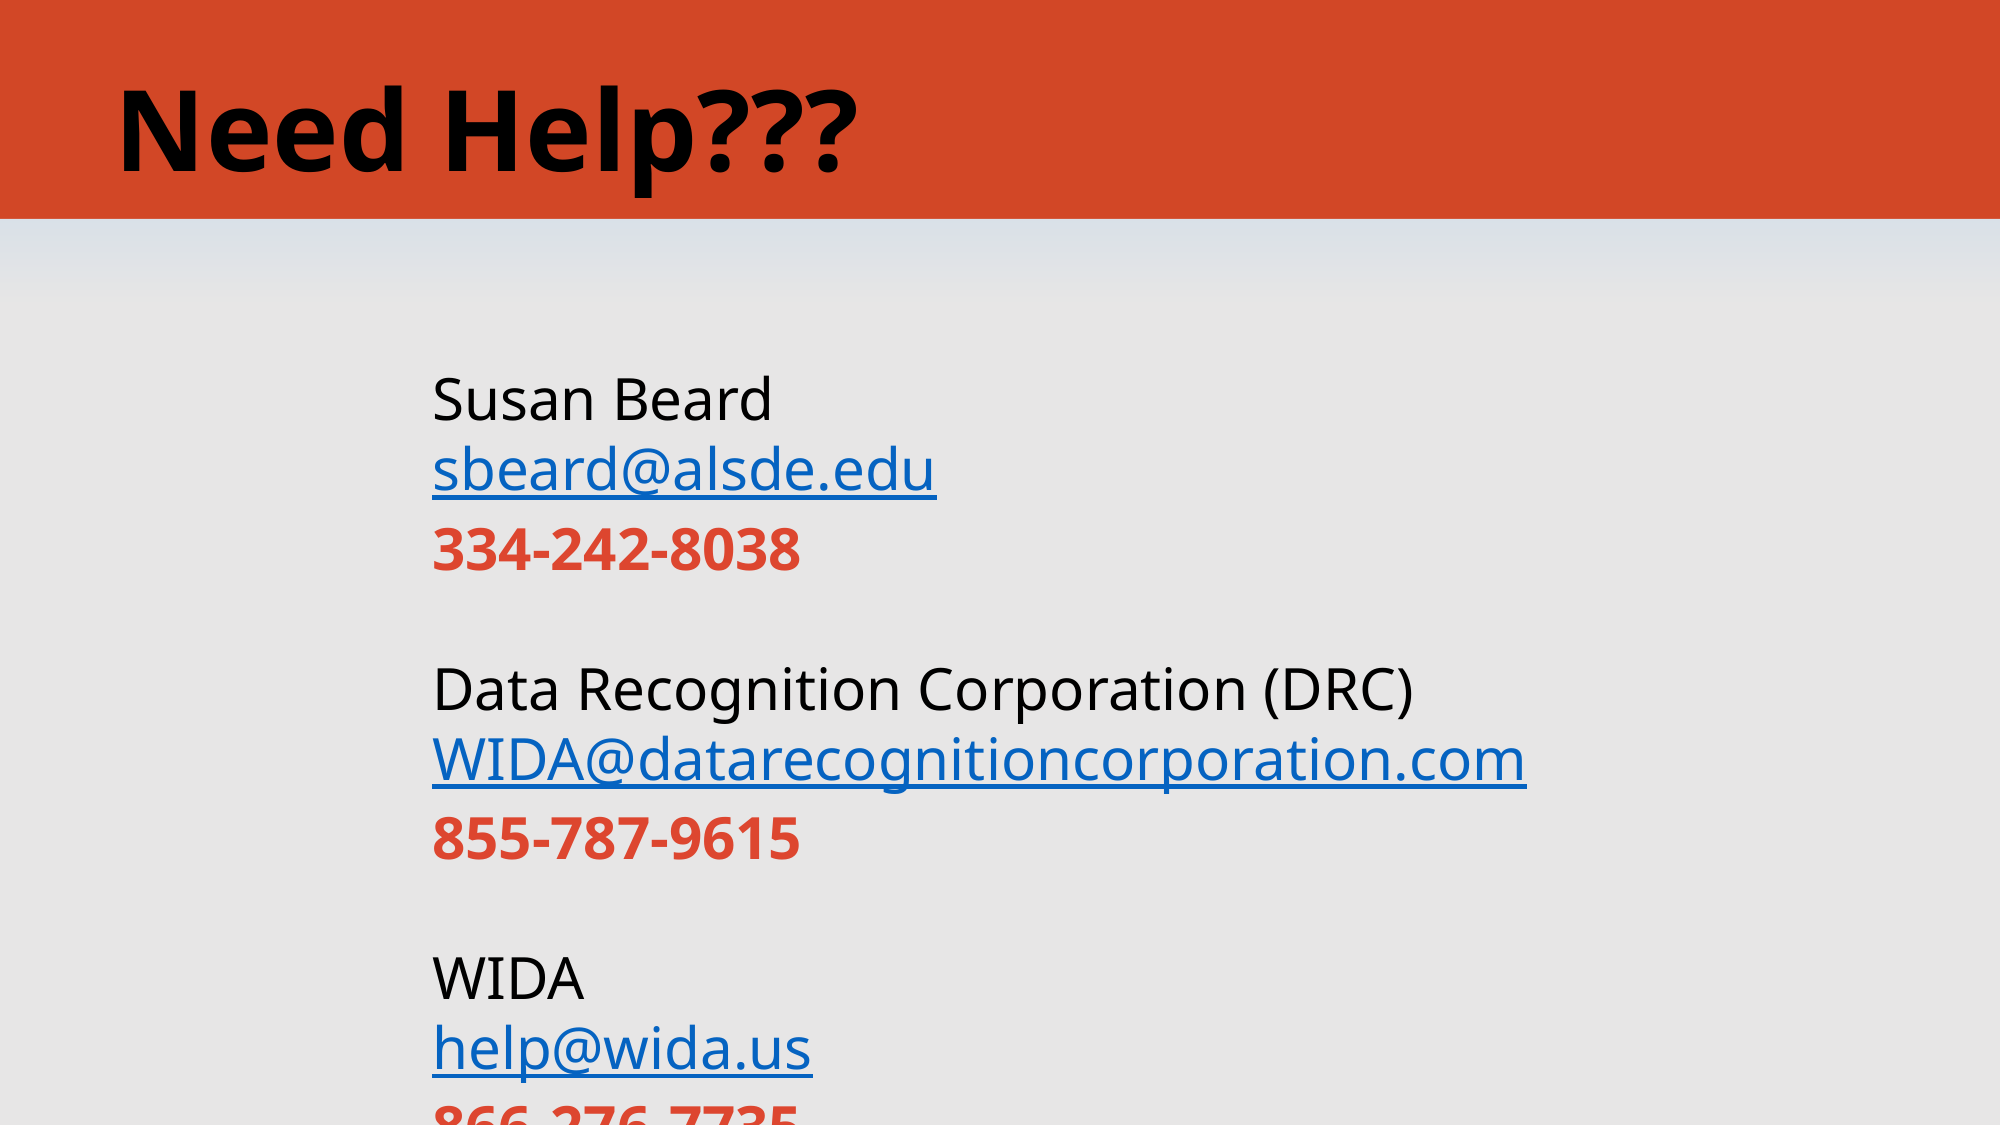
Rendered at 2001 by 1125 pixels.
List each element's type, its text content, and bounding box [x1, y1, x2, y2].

title Need Help??? [99, 0, 1863, 202]
text_box Susan Beard sbeard@alsde.edu 334-242-8038 Data Recognition Corporation (DRC) WIDA@datarecognitioncorporation.com 855-787-9615 WIDA help@wida.us 866-276-7735 [417, 355, 1659, 1125]
